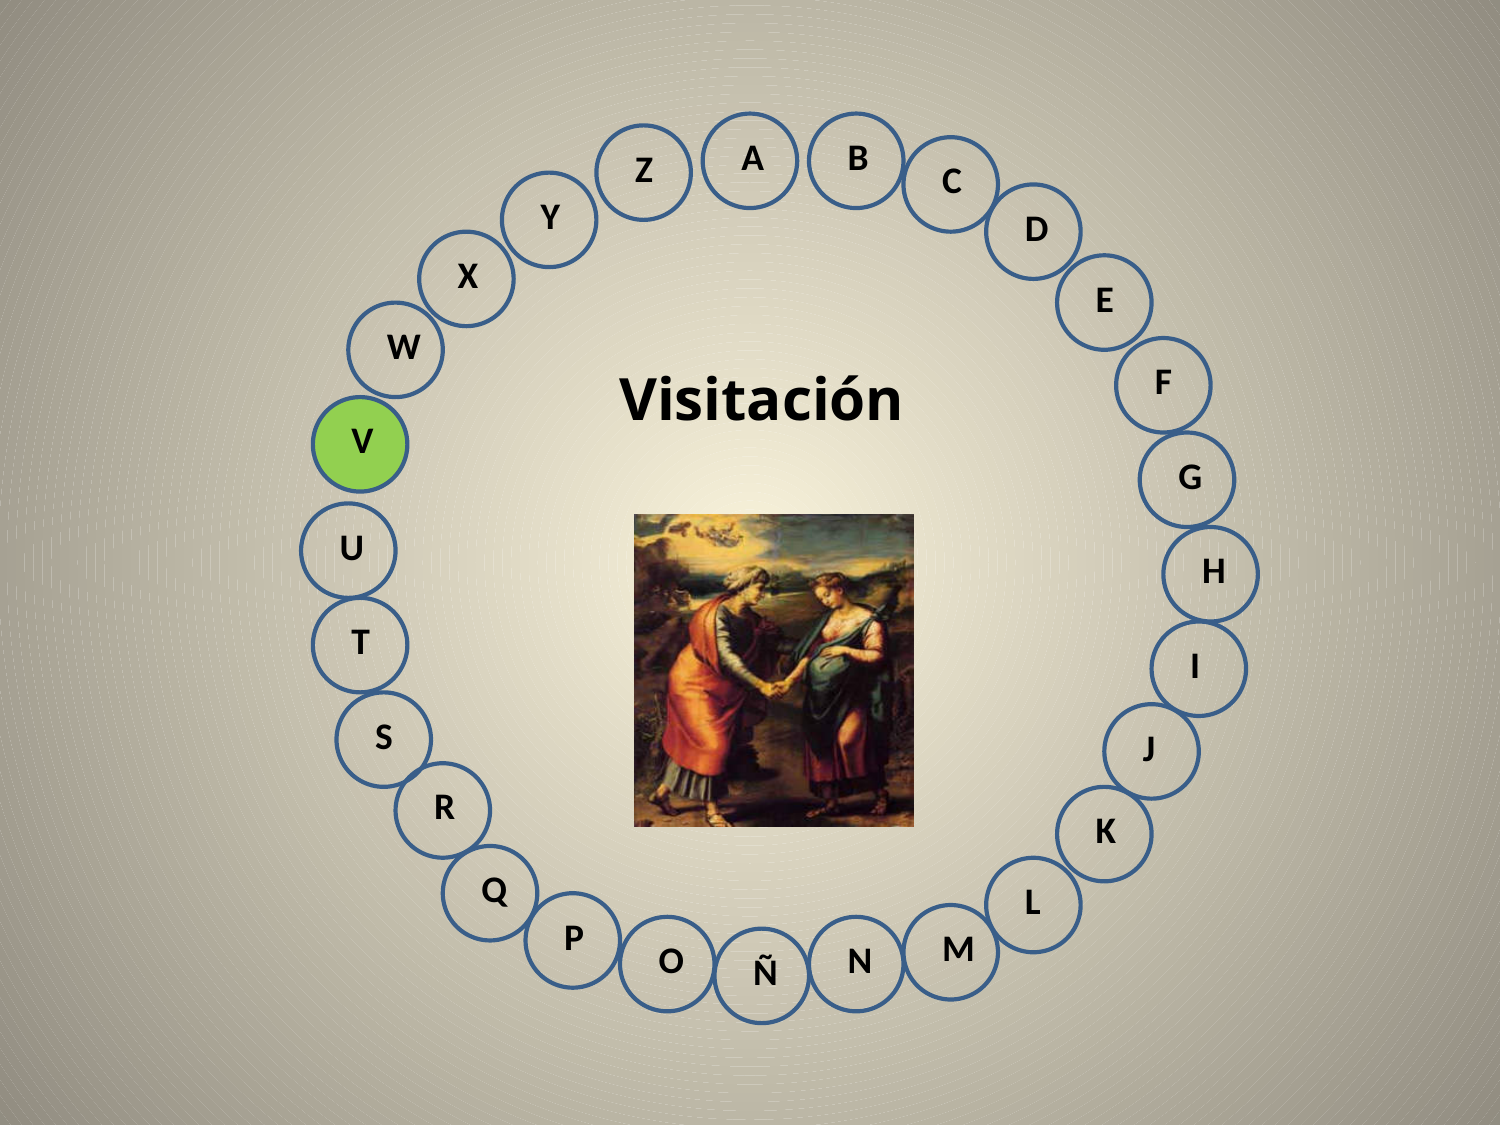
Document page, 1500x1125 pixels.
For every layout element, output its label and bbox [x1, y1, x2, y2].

text_box [596, 125, 691, 220]
text_box [501, 172, 597, 268]
text_box [301, 503, 408, 693]
text_box [808, 113, 904, 209]
text_box [1139, 432, 1235, 528]
text_box [702, 113, 798, 209]
text_box [903, 137, 1081, 279]
text_box [348, 302, 443, 398]
text_box [448, 354, 1075, 441]
text_box [1116, 338, 1211, 433]
text_box [312, 397, 408, 492]
text_box [1057, 527, 1258, 882]
picture [634, 514, 914, 827]
text_box [419, 231, 514, 327]
text_box [620, 857, 1081, 1024]
text_box [1057, 255, 1152, 350]
text_box [336, 692, 621, 988]
